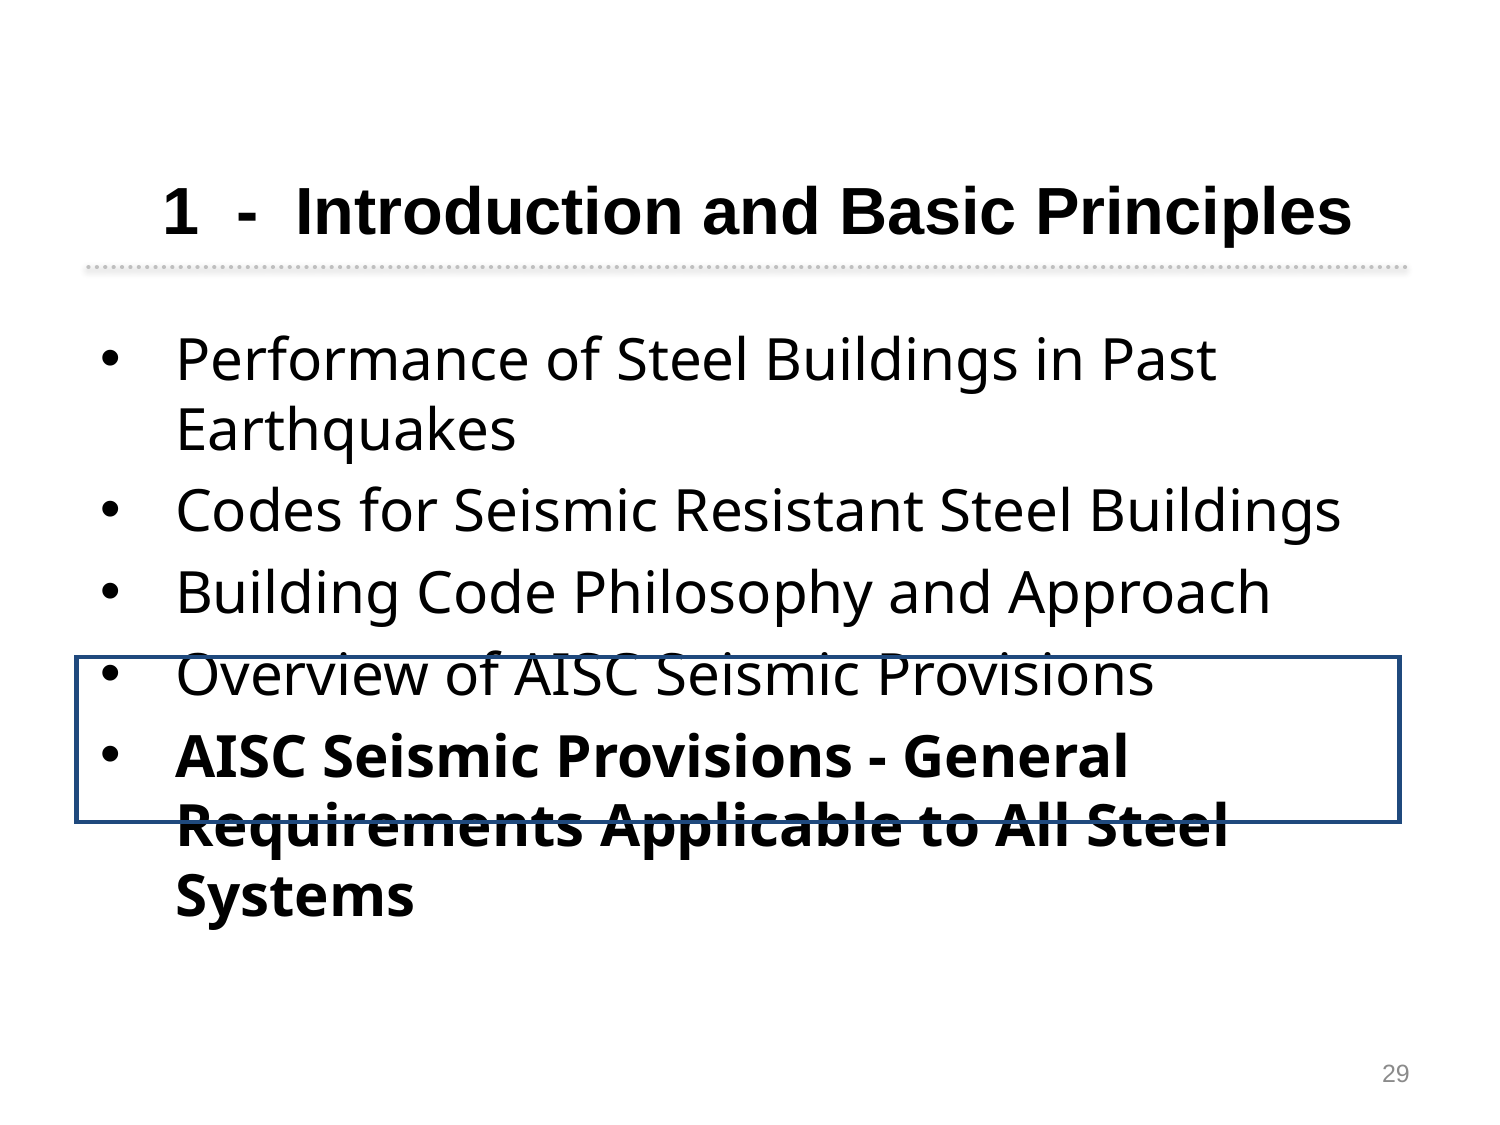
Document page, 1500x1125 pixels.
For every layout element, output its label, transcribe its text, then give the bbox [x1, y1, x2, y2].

text_box [76, 656, 1400, 822]
slide_number 29 [1074, 1042, 1425, 1103]
list 1 - Introduction and Basic Principles [85, 70, 1432, 256]
list Performance of Steel Buildings in Past Earthquakes Codes for Seismic Resistant Steel Buildings Building Code Philosophy and Approach Overview of AISC Seismic Provisions AISC Seismic Provisions - General Requirements Applicable to All Steel Systems [85, 314, 1432, 965]
